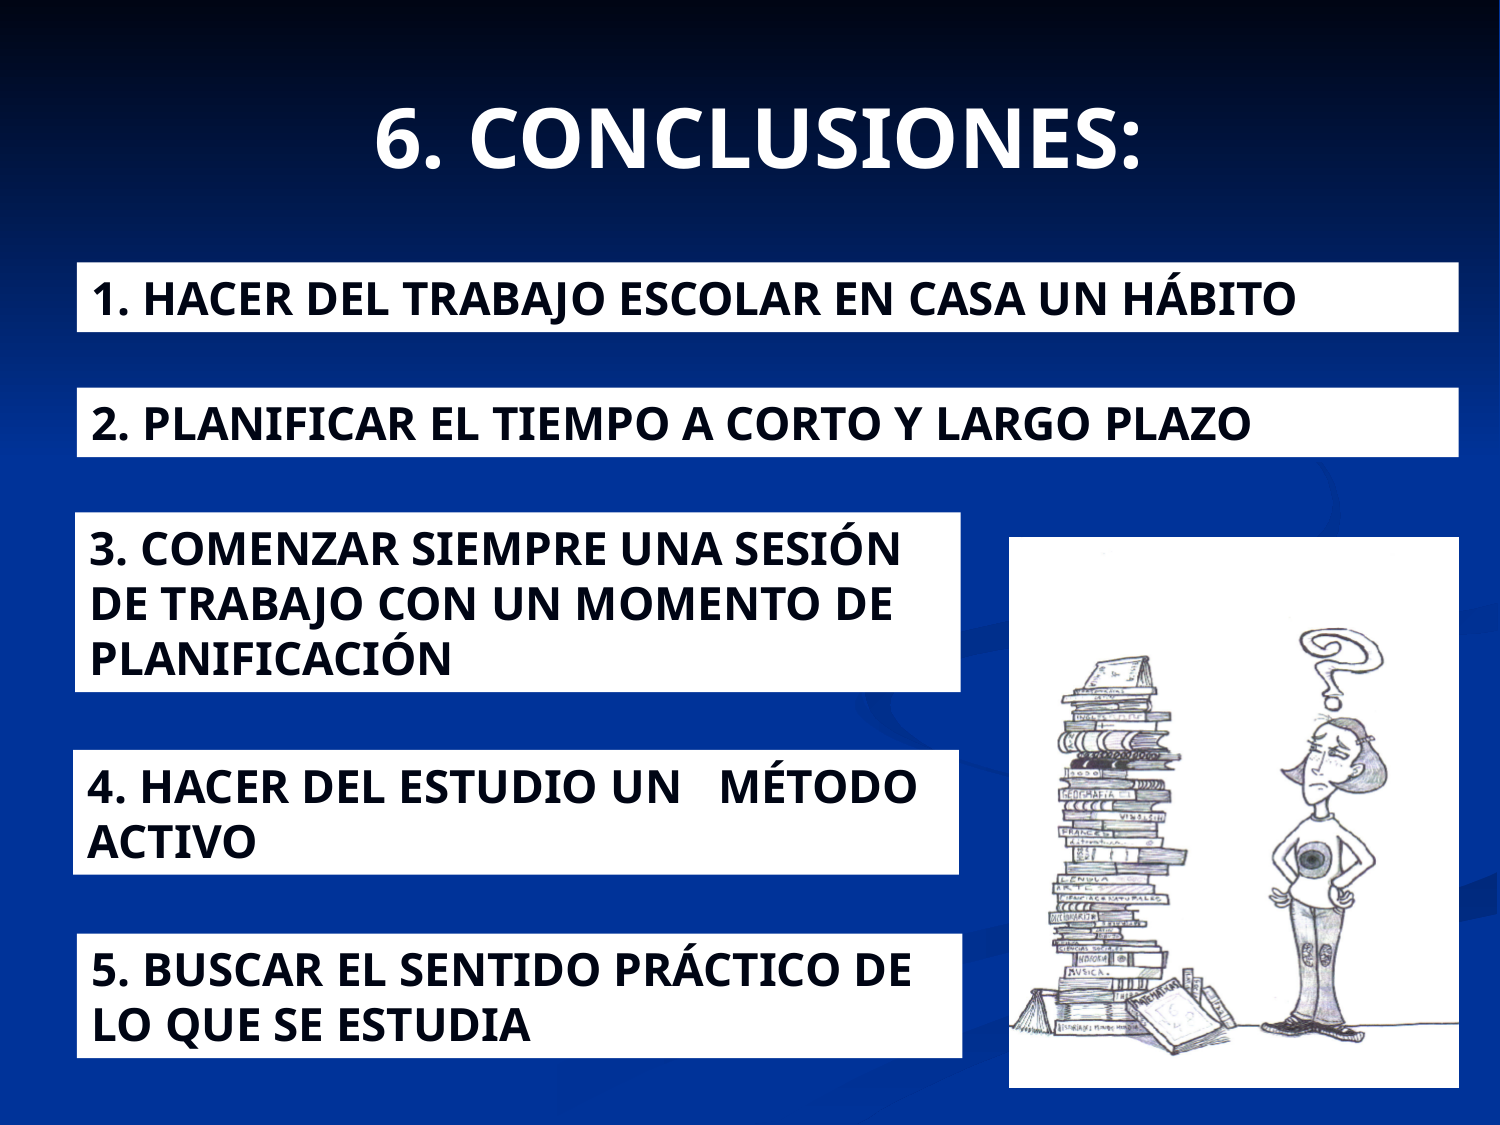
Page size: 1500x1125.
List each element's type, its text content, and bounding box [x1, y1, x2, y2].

picture [1009, 537, 1459, 1088]
text_box 1. HACER DEL TRABAJO ESCOLAR EN CASA UN HÁBITO [76, 262, 1459, 333]
text_box 4. HACER DEL ESTUDIO UN MÉTODO ACTIVO [73, 749, 959, 875]
text_box 6. CONCLUSIONES: [253, 78, 1264, 193]
text_box 3. COMENZAR SIEMPRE UNA SESIÓN DE TRABAJO CON UN MOMENTO DE PLANIFICACIÓN [75, 512, 961, 693]
text_box 5. BUSCAR EL SENTIDO PRÁCTICO DE LO QUE SE ESTUDIA [76, 933, 963, 1059]
text_box 2. PLANIFICAR EL TIEMPO A CORTO Y LARGO PLAZO [76, 387, 1459, 458]
